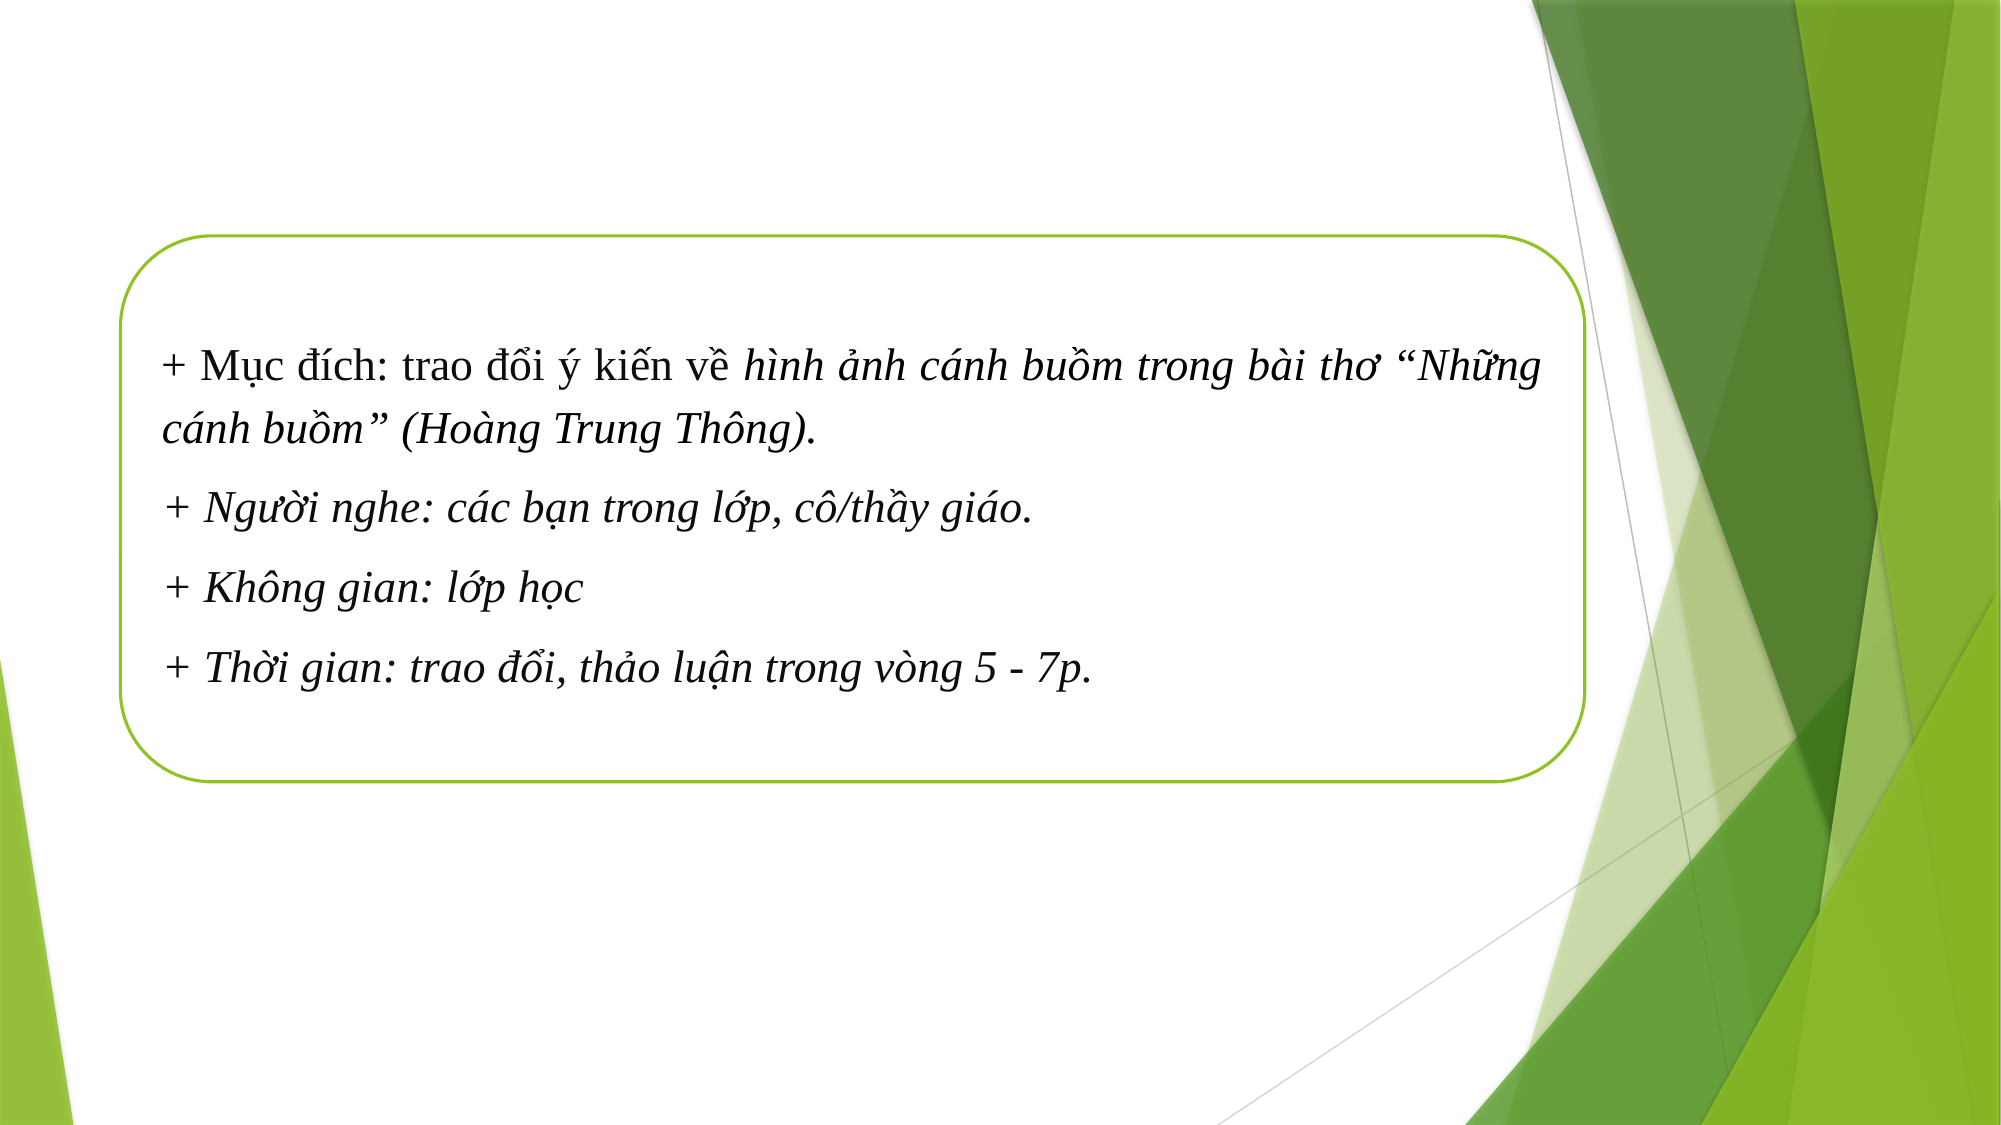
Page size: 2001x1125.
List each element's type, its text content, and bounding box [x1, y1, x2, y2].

text_box + Mục đích: trao đổi ý kiến về hình ảnh cánh buồm trong bài thơ “Những cánh buồm” (Hoàng Trung Thông). + Người nghe: các bạn trong lớp, cô/thầy giáo. + Không gian: lớp học + Thời gian: trao đổi, thảo luận trong vòng 5 - 7p. [118, 234, 1587, 784]
